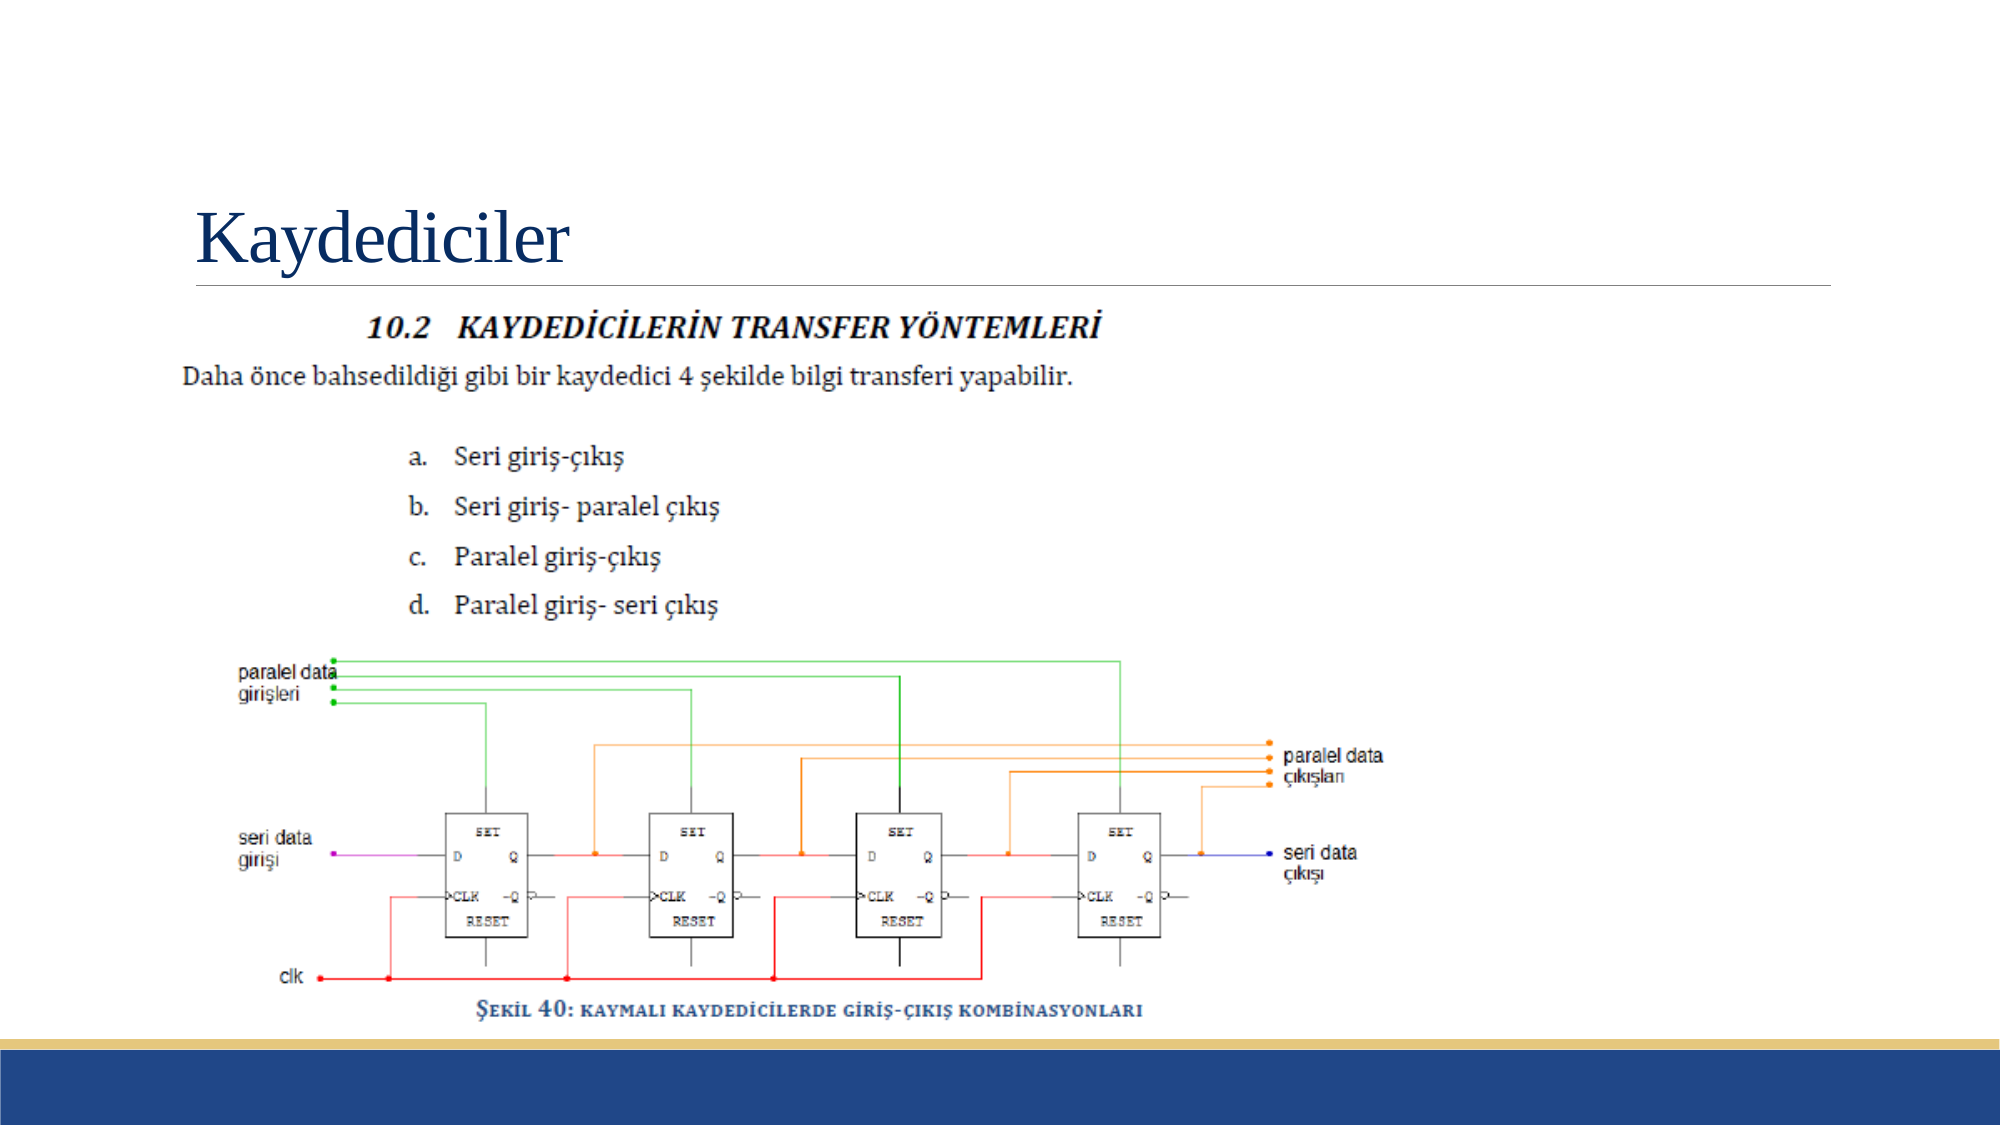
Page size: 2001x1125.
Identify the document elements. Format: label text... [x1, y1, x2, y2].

title Kaydediciler [180, 47, 1830, 285]
picture [179, 300, 1400, 1032]
